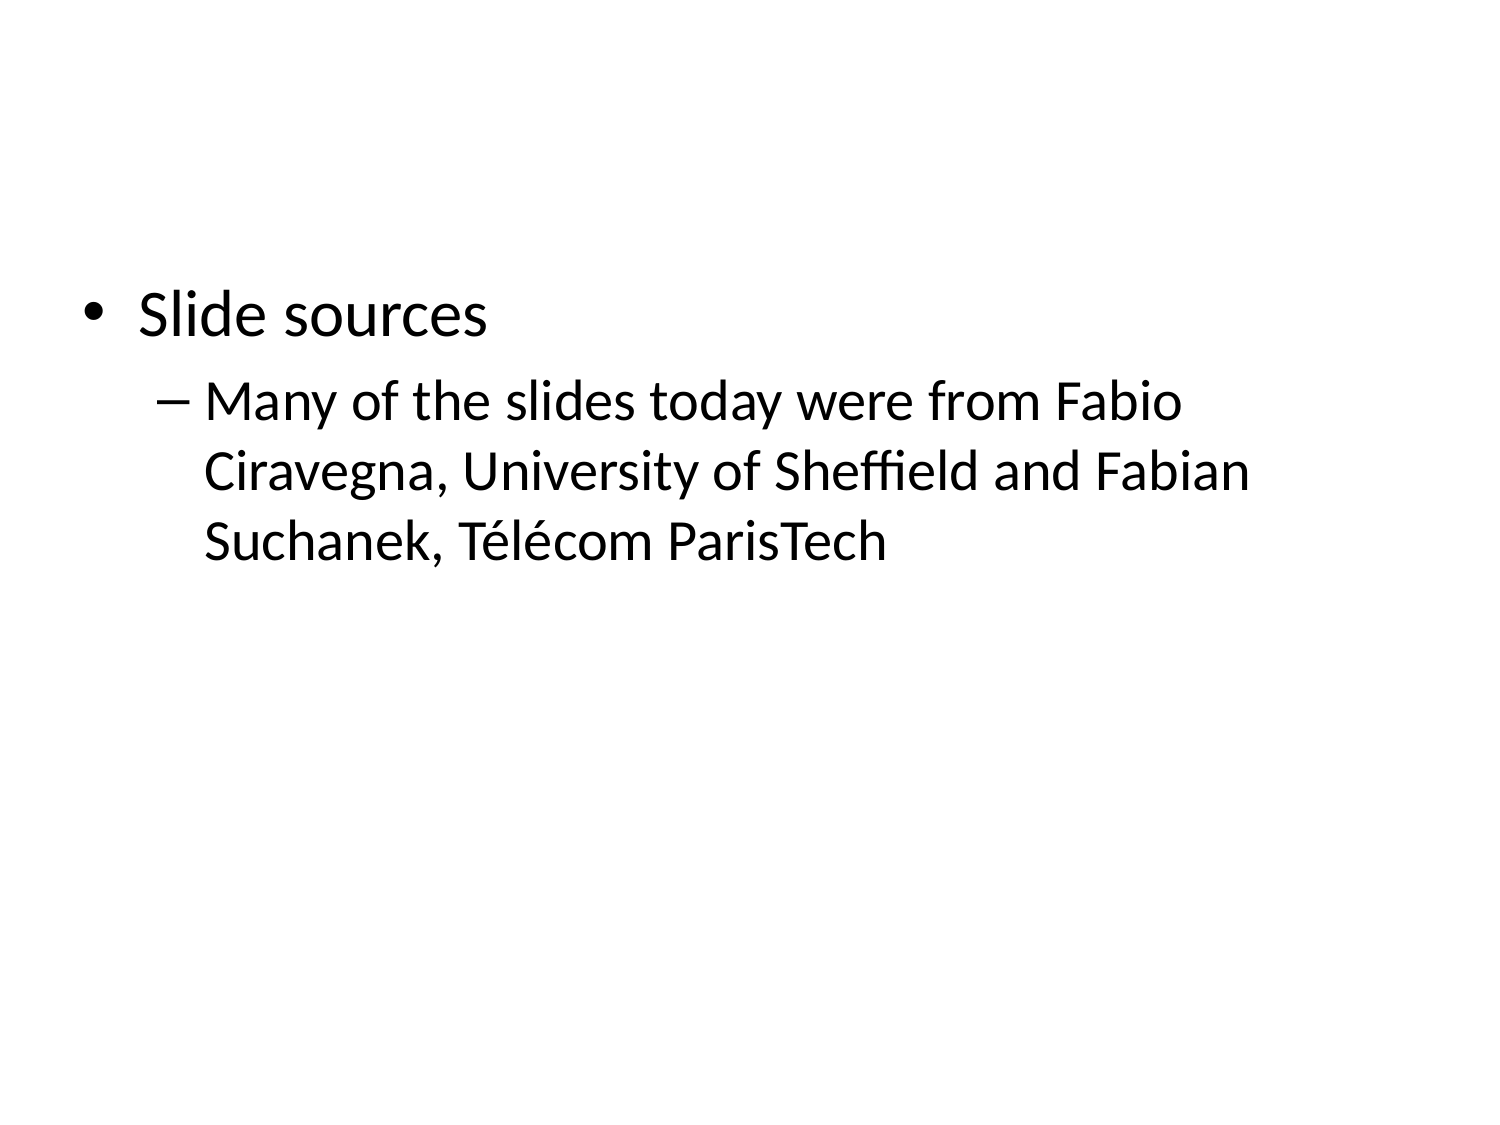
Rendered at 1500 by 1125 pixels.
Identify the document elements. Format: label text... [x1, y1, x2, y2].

list Slide sources Many of the slides today were from Fabio Ciravegna, University of Sheffield and Fabian Suchanek, Télécom ParisTech [74, 261, 1426, 1006]
